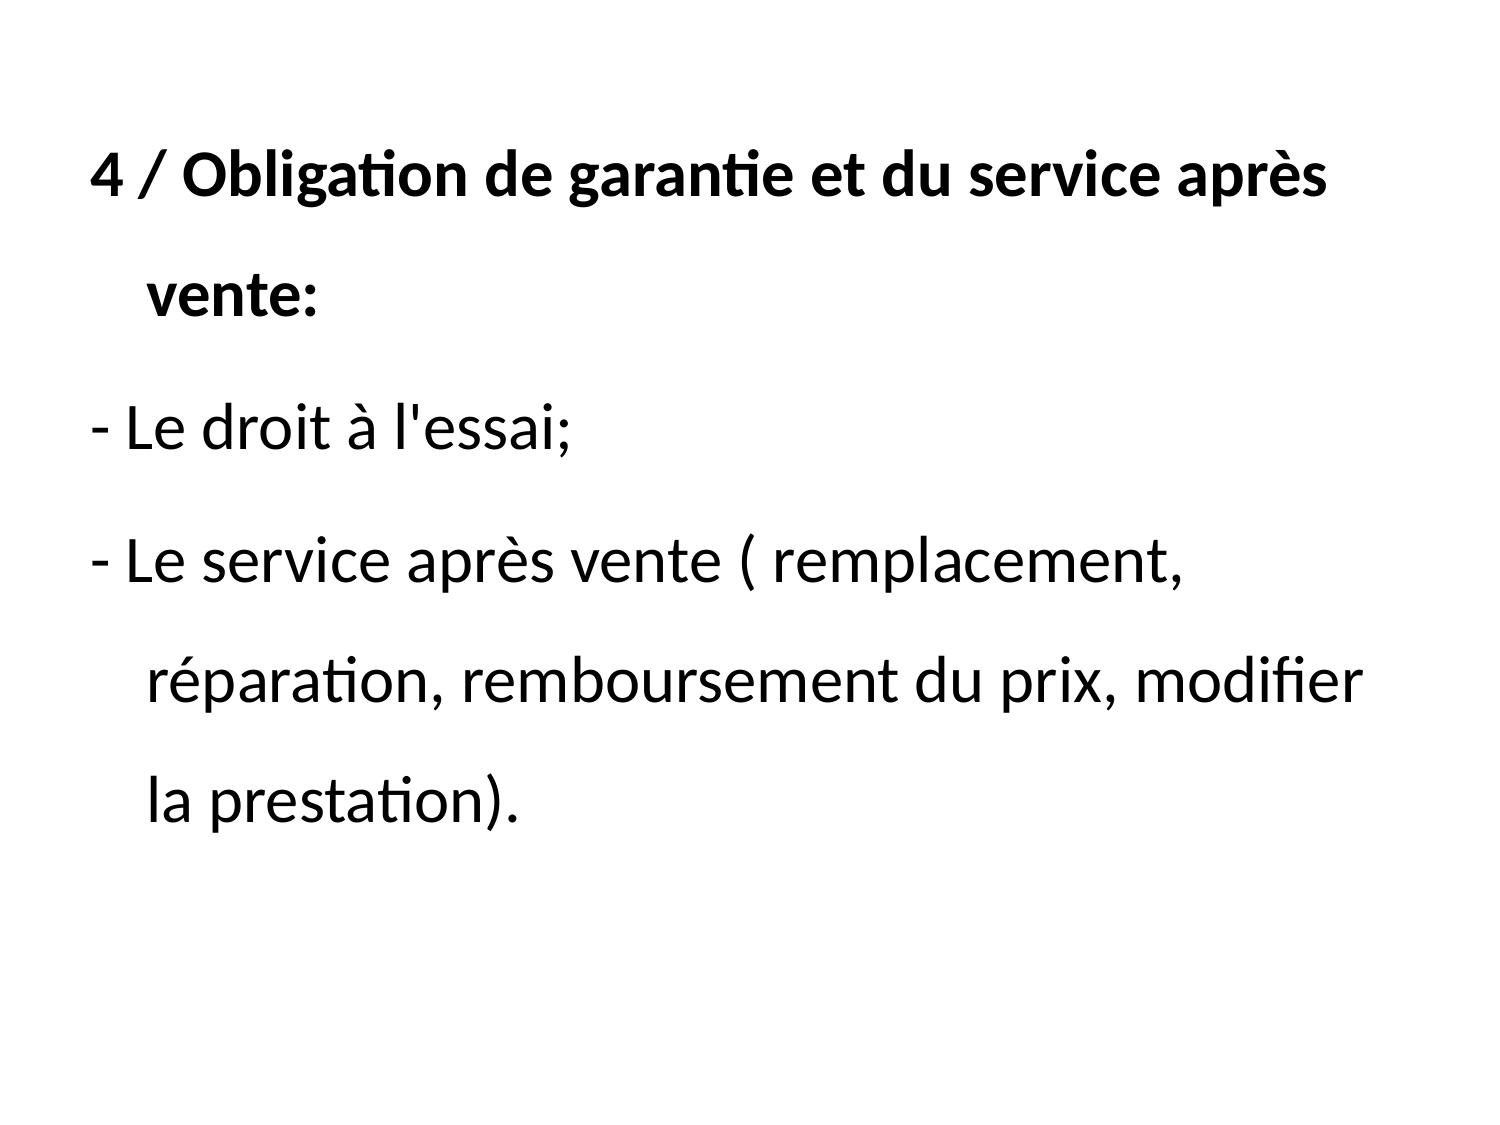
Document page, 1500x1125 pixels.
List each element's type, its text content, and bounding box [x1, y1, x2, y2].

list 4 / Obligation de garantie et du service après vente: - Le droit à l'essai; - Le service après vente ( remplacement, réparation, remboursement du prix, modifier la prestation). [75, 82, 1425, 1005]
